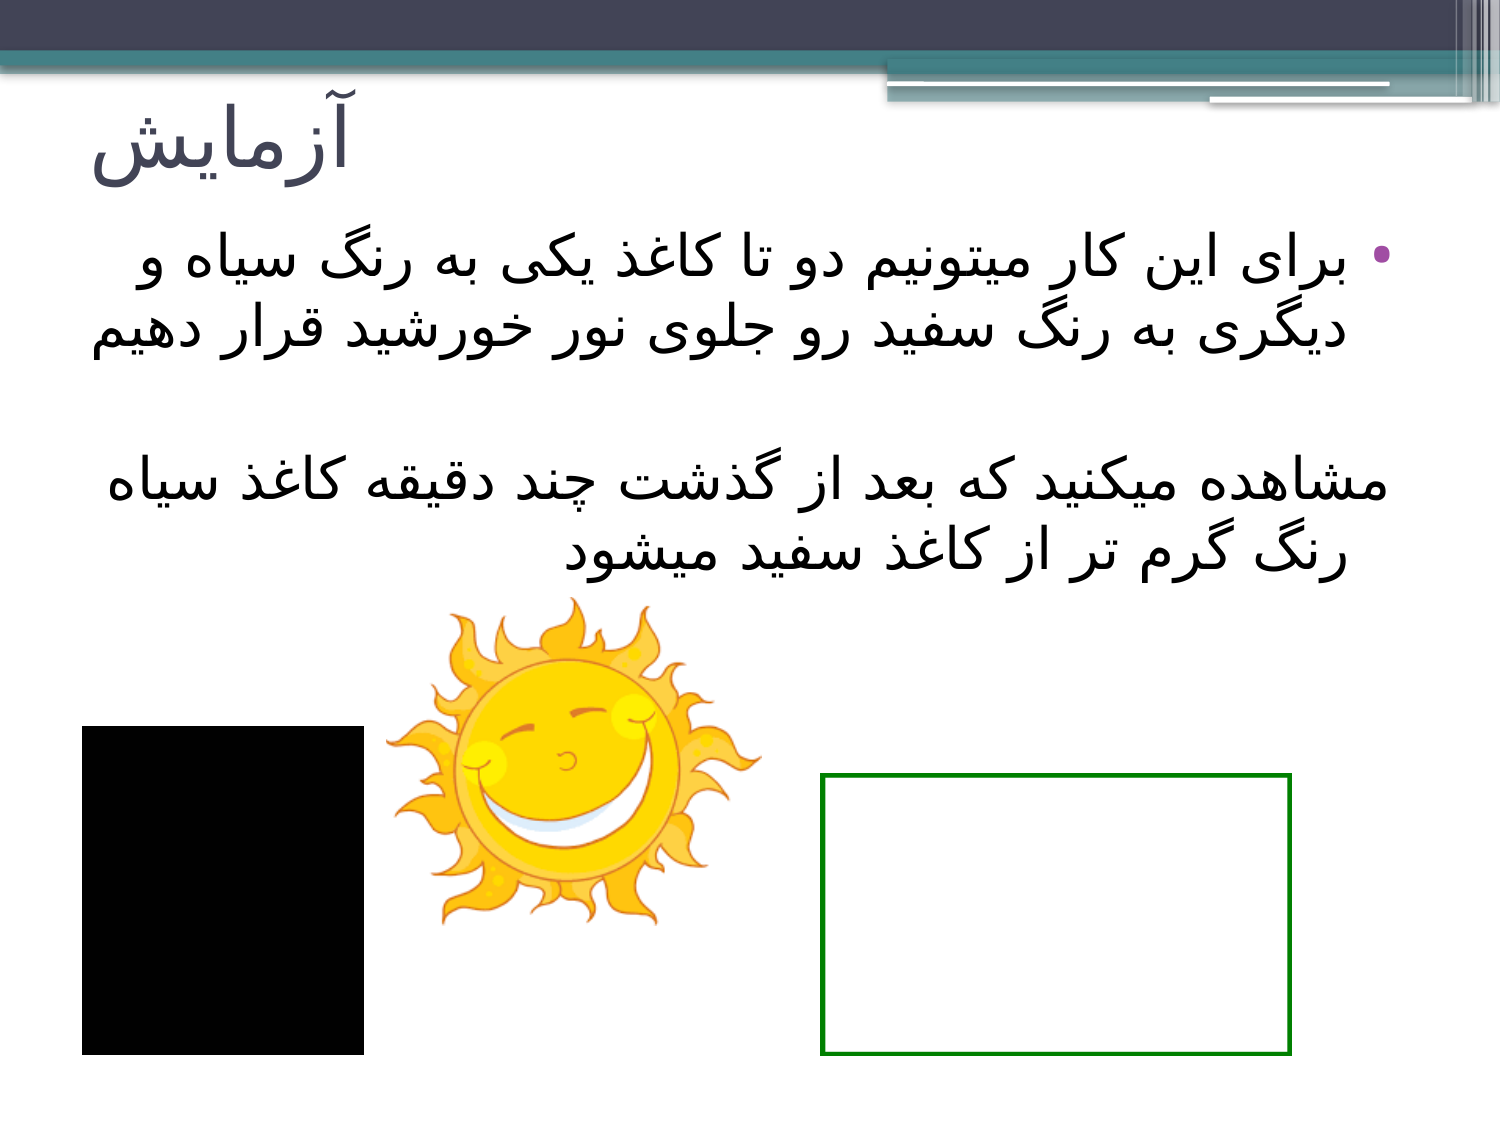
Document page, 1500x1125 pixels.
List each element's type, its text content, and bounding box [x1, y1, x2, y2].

title آزمایش [75, 46, 1425, 210]
picture [81, 726, 364, 1055]
list برای این کار میتونیم دو تا کاغذ یکی به رنگ سیاه و دیگری به رنگ سفید رو جلوی نور خورشید قرار دهیم مشاهده میکنید که بعد از گذشت چند دقیقه کاغذ سیاه رنگ گرم تر از کاغذ سفید میشود [75, 210, 1425, 921]
picture [820, 773, 1292, 1056]
picture [386, 597, 762, 926]
